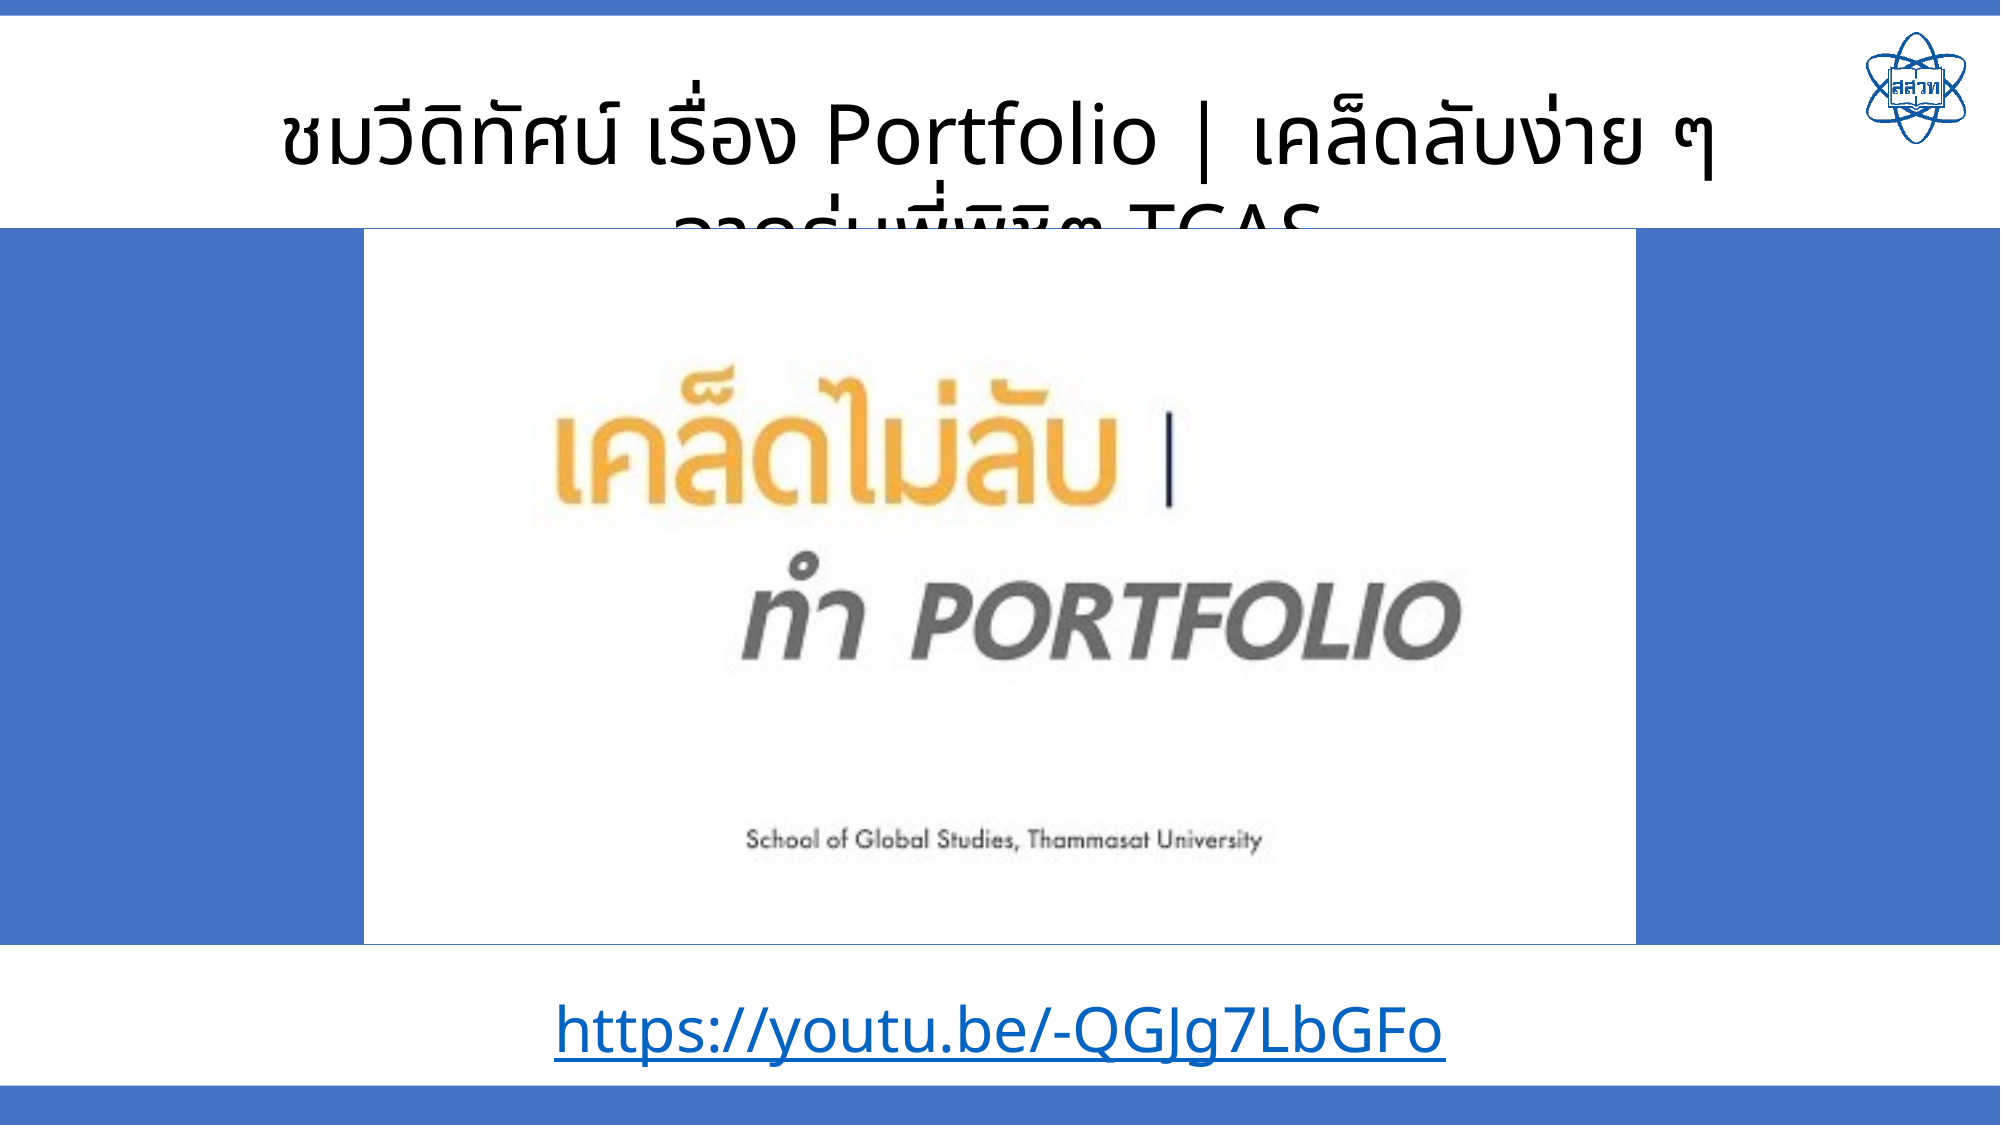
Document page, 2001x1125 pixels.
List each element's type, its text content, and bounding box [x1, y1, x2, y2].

text_box https://youtu.be/-QGJg7LbGFo [539, 982, 1461, 1083]
text_box ชมวีดิทัศน์ เรื่อง Portfolio | เคล็ดลับง่าย ๆ จากรุ่นพี่พิชิต TCAS [260, 73, 1740, 289]
text_box [0, 228, 363, 945]
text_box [363, 228, 1637, 945]
picture [1866, 32, 1966, 144]
text_box [1637, 228, 2000, 945]
